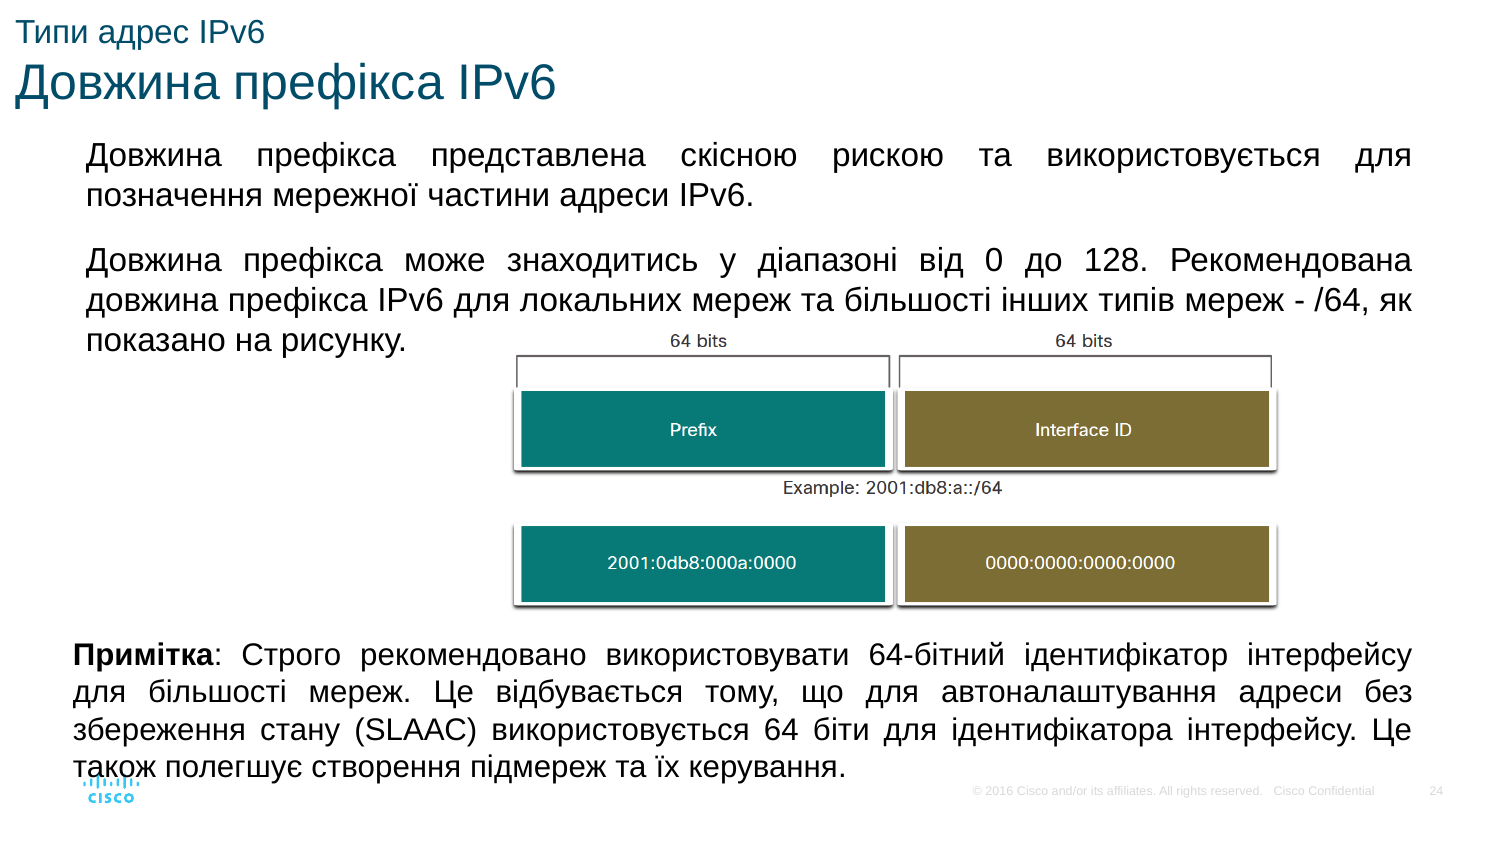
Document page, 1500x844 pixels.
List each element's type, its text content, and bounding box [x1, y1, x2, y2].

title Типи адрес IPv6 Довжина префікса IPv6 [0, 0, 1369, 121]
picture [493, 319, 1287, 627]
list Довжина префікса представлена скісною рискою та використовується для позначення мережної частини адреси IPv6. Довжина префікса може знаходитись у діапазоні від 0 до 128. Рекомендована довжина префікса IPv6 для локальних мереж та більшості інших типів мереж - /64, як показано на рисунку. [70, 125, 1430, 341]
text_box Примітка: Строго рекомендовано використовувати 64-бітний ідентифікатор інтерфейсу для більшості мереж. Це відбувається тому, що для автоналаштування адреси без збереження стану (SLAAC) використовується 64 біти для ідентифікатора інтерфейсу. Це також полегшує створення підмереж та їх керування. [58, 626, 1430, 792]
